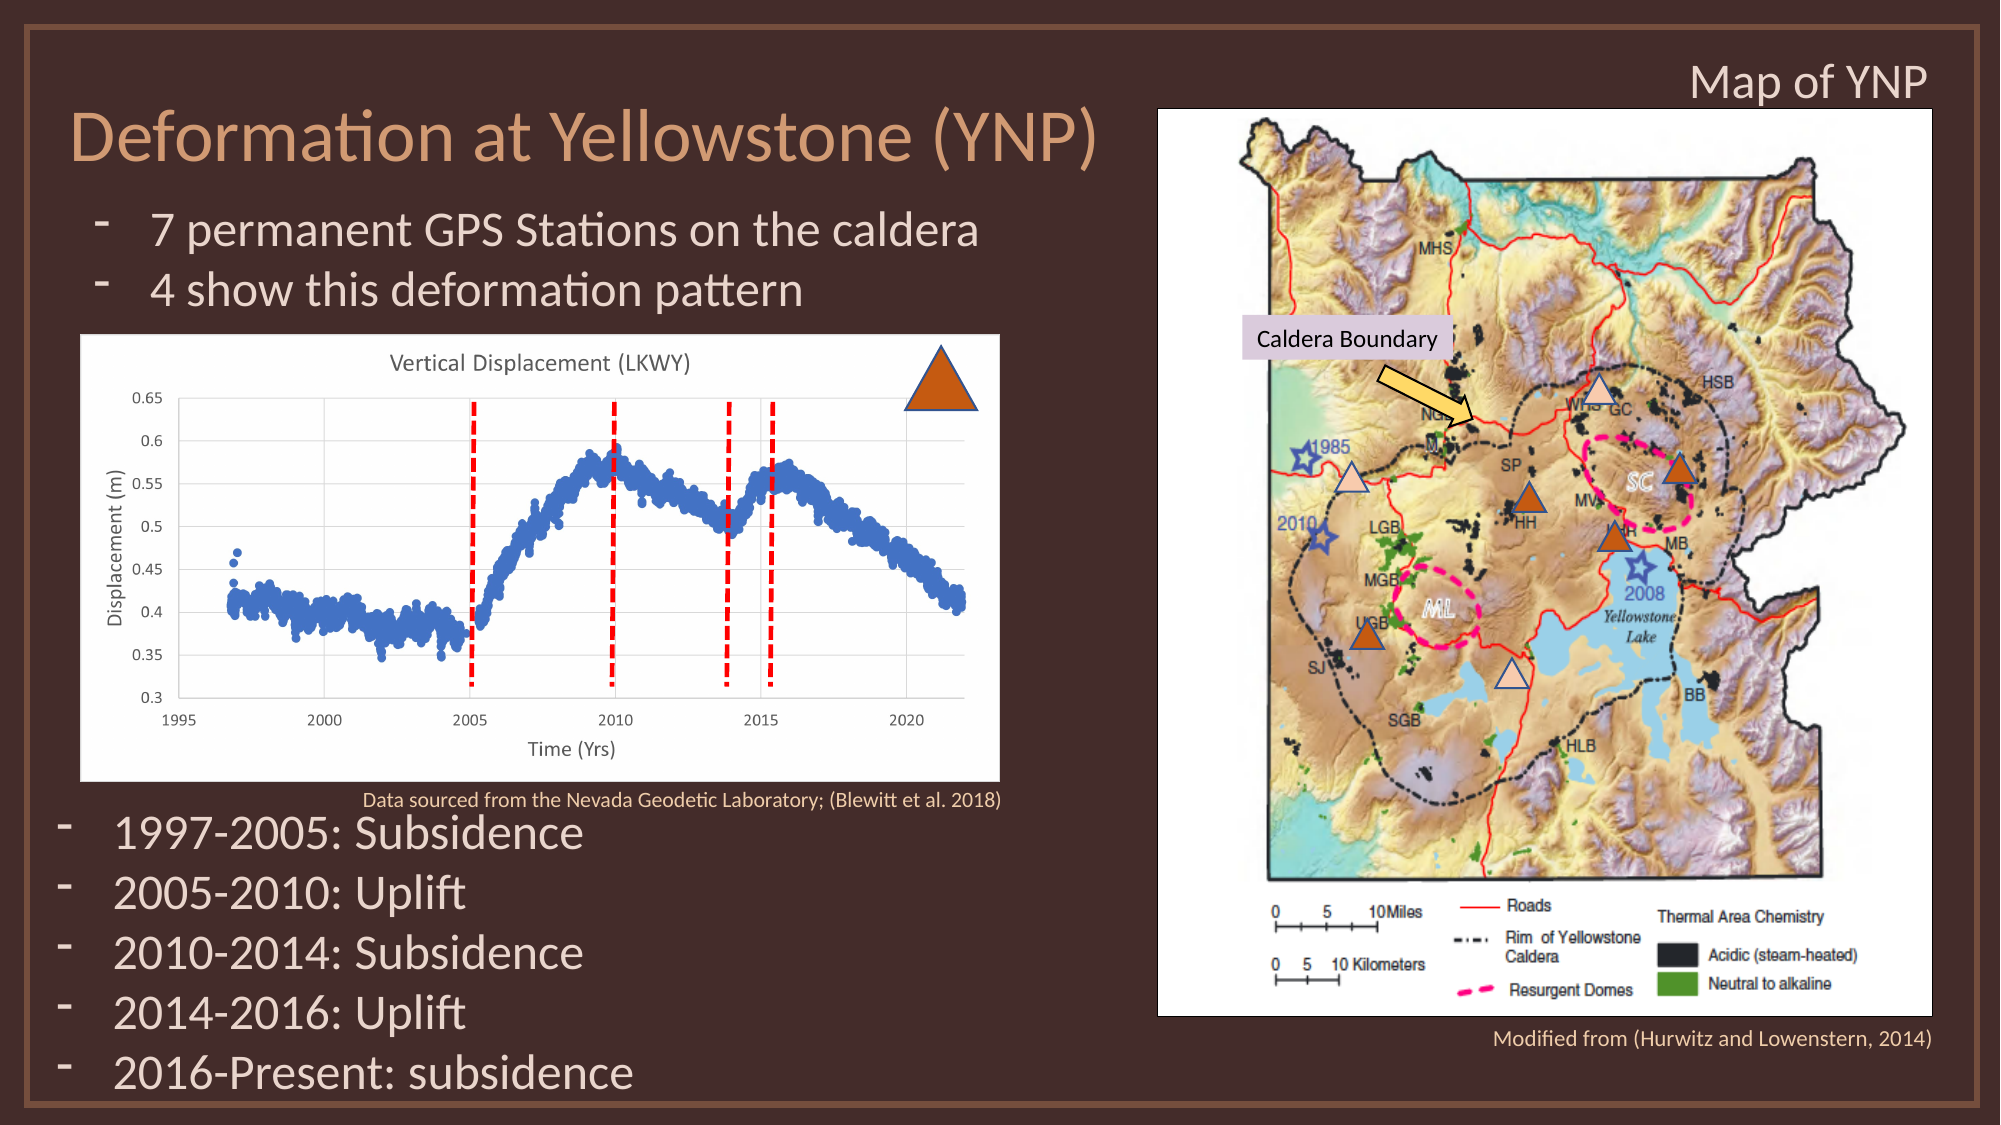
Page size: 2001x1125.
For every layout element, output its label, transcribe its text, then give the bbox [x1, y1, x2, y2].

text_box [26, 26, 1978, 1105]
text_box Modified from (Hurwitz and Lowenstern, 2014) [1478, 1016, 1973, 1059]
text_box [1158, 108, 1933, 1017]
text_box Map of YNP [1674, 40, 1944, 116]
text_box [80, 334, 1000, 782]
text_box Data sourced from the Nevada Geodetic Laboratory; (Blewitt et al. 2018) [348, 777, 1018, 819]
